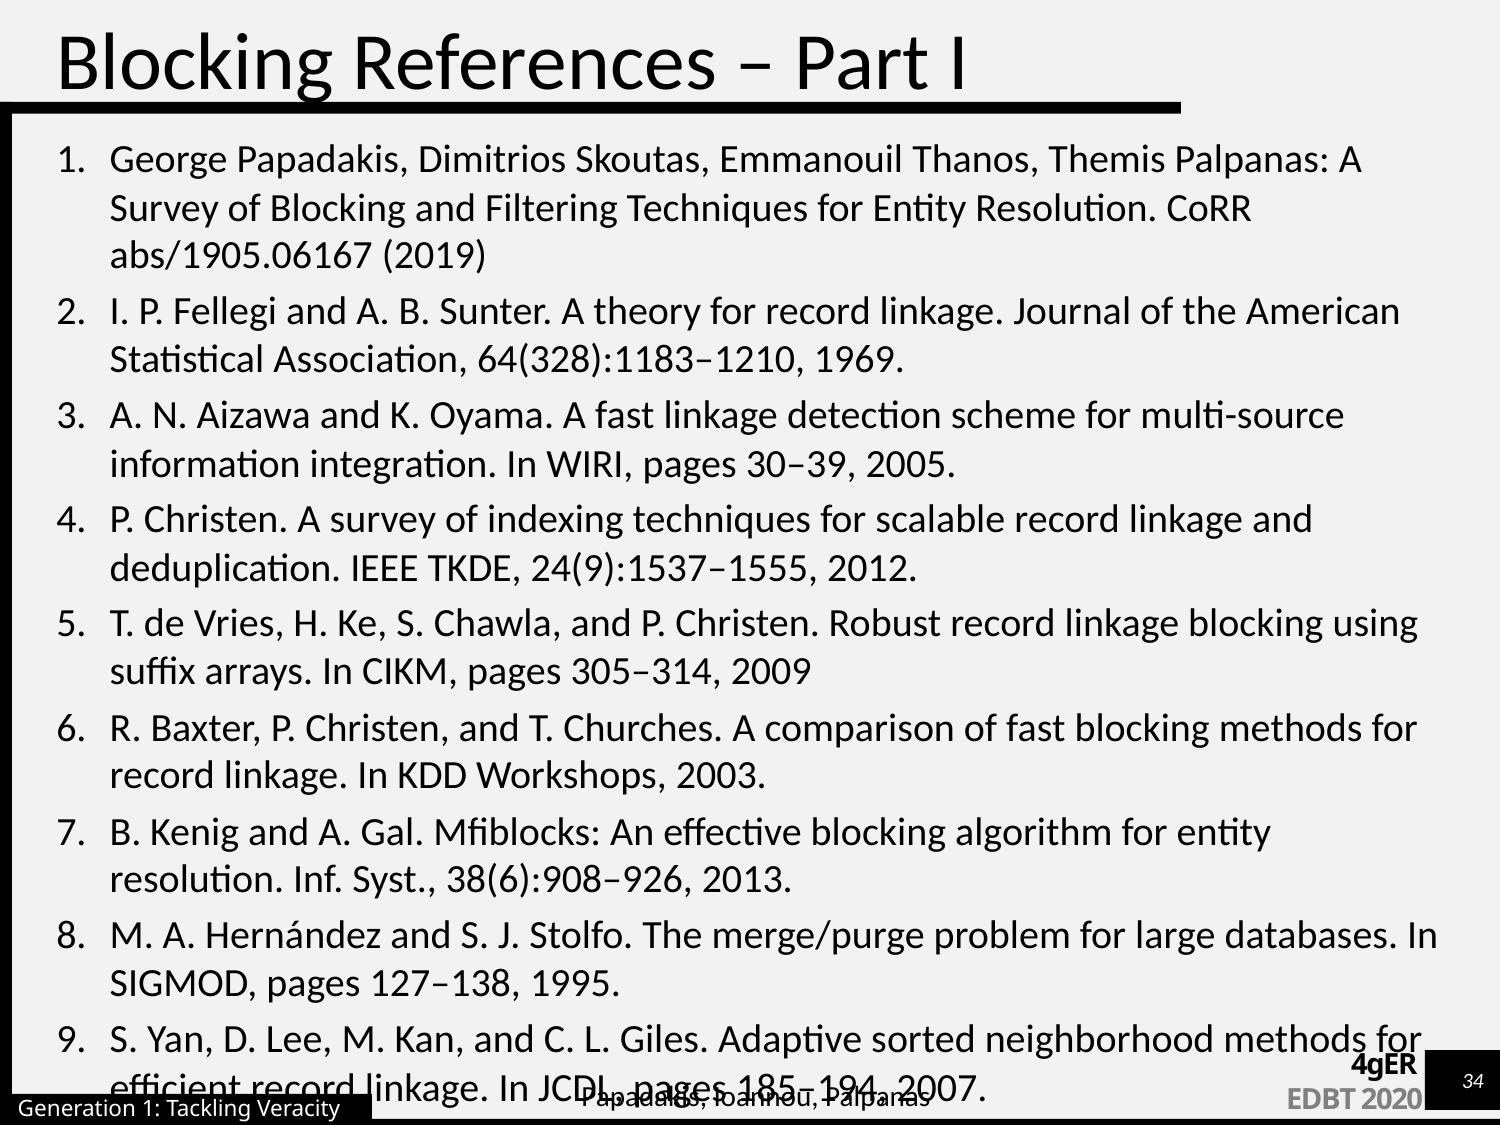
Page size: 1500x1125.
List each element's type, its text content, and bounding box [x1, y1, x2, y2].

list George Papadakis, Dimitrios Skoutas, Emmanouil Thanos, Themis Palpanas: A Survey of Blocking and Filtering Techniques for Entity Resolution. CoRR abs/1905.06167 (2019) I. P. Fellegi and A. B. Sunter. A theory for record linkage. Journal of the American Statistical Association, 64(328):1183–1210, 1969. A. N. Aizawa and K. Oyama. A fast linkage detection scheme for multi-source information integration. In WIRI, pages 30–39, 2005. P. Christen. A survey of indexing techniques for scalable record linkage and deduplication. IEEE TKDE, 24(9):1537–1555, 2012. T. de Vries, H. Ke, S. Chawla, and P. Christen. Robust record linkage blocking using suffix arrays. In CIKM, pages 305–314, 2009 R. Baxter, P. Christen, and T. Churches. A comparison of fast blocking methods for record linkage. In KDD Workshops, 2003. B. Kenig and A. Gal. Mfiblocks: An effective blocking algorithm for entity resolution. Inf. Syst., 38(6):908–926, 2013. M. A. Hernández and S. J. Stolfo. The merge/purge problem for large databases. In SIGMOD, pages 127–138, 1995. S. Yan, D. Lee, M. Kan, and C. L. Giles. Adaptive sorted neighborhood methods for efficient record linkage. In JCDL, pages 185–194, 2007. [41, 125, 1459, 1125]
title Blocking References – Part I [41, 0, 1500, 114]
text_box Generation 1: Tackling Veracity [5, 1093, 372, 1125]
footer Papadakis, Ioannou, Palpanas [490, 1069, 1022, 1125]
